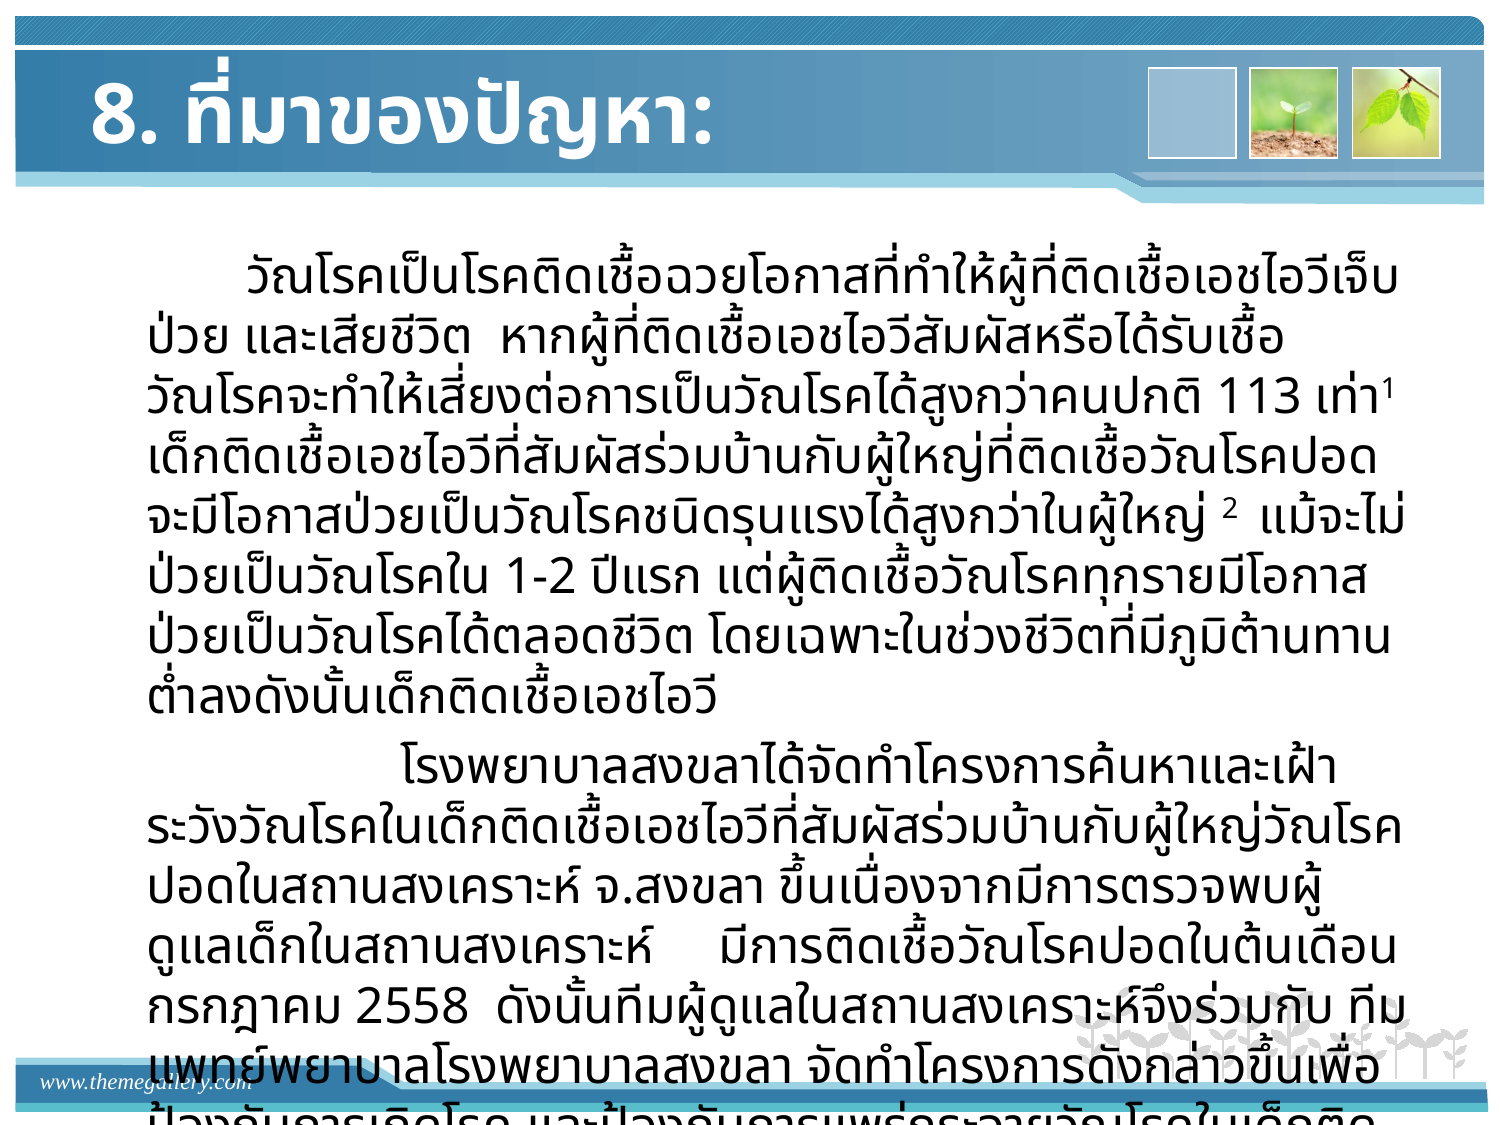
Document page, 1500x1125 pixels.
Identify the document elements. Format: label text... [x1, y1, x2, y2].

picture [1251, 69, 1337, 157]
title 8. ที่มาของปัญหา: [74, 38, 1138, 182]
picture [1353, 69, 1439, 157]
list วัณโรคเป็นโรคติดเชื้อฉวยโอกาสที่ทำให้ผู้ที่ติดเชื้อเอชไอวีเจ็บป่วย และเสียชีวิต หากผู้ที่ติดเชื้อเอชไอวีสัมผัสหรือได้รับเชื้อวัณโรคจะทำให้เสี่ยงต่อการเป็นวัณโรคได้สูงกว่าคนปกติ 113 เท่า1 เด็กติดเชื้อเอชไอวีที่สัมผัสร่วมบ้านกับผู้ใหญ่ที่ติดเชื้อวัณโรคปอดจะมีโอกาสป่วยเป็นวัณโรคชนิดรุนแรงได้สูงกว่าในผู้ใหญ่ 2 แม้จะไม่ป่วยเป็นวัณโรคใน 1-2 ปีแรก แต่ผู้ติดเชื้อวัณโรคทุกรายมีโอกาสป่วยเป็นวัณโรคได้ตลอดชีวิต โดยเฉพาะในช่วงชีวิตที่มีภูมิต้านทานต่ำลงดังนั้นเด็กติดเชื้อเอชไอวี โรงพยาบาลสงขลาได้จัดทำโครงการค้นหาและเฝ้าระวังวัณโรคในเด็กติดเชื้อเอชไอวีที่สัมผัสร่วมบ้านกับผู้ใหญ่วัณโรคปอดในสถานสงเคราะห์ จ.สงขลา ขึ้นเนื่องจากมีการตรวจพบผู้ดูแลเด็กในสถานสงเคราะห์ มีการติดเชื้อวัณโรคปอดในต้นเดือน กรกฎาคม 2558 ดังนั้นทีมผู้ดูแลในสถานสงเคราะห์จึงร่วมกับ ทีมแพทย์พยาบาลโรงพยาบาลสงขลา จัดทำโครงการดังกล่าวขึ้นเพื่อป้องกันการเกิดโรค และป้องกันการแพร่กระจายวัณโรคในเด็กติดชื้อเอชไอวี ทำเด็กติดเชื้อเอชไอวีไม่ป่วย ไม่ตายจากเอดส์และวัณโรคมีคุณภาพชีวิตที่ดีต่อไป [74, 235, 1426, 1013]
